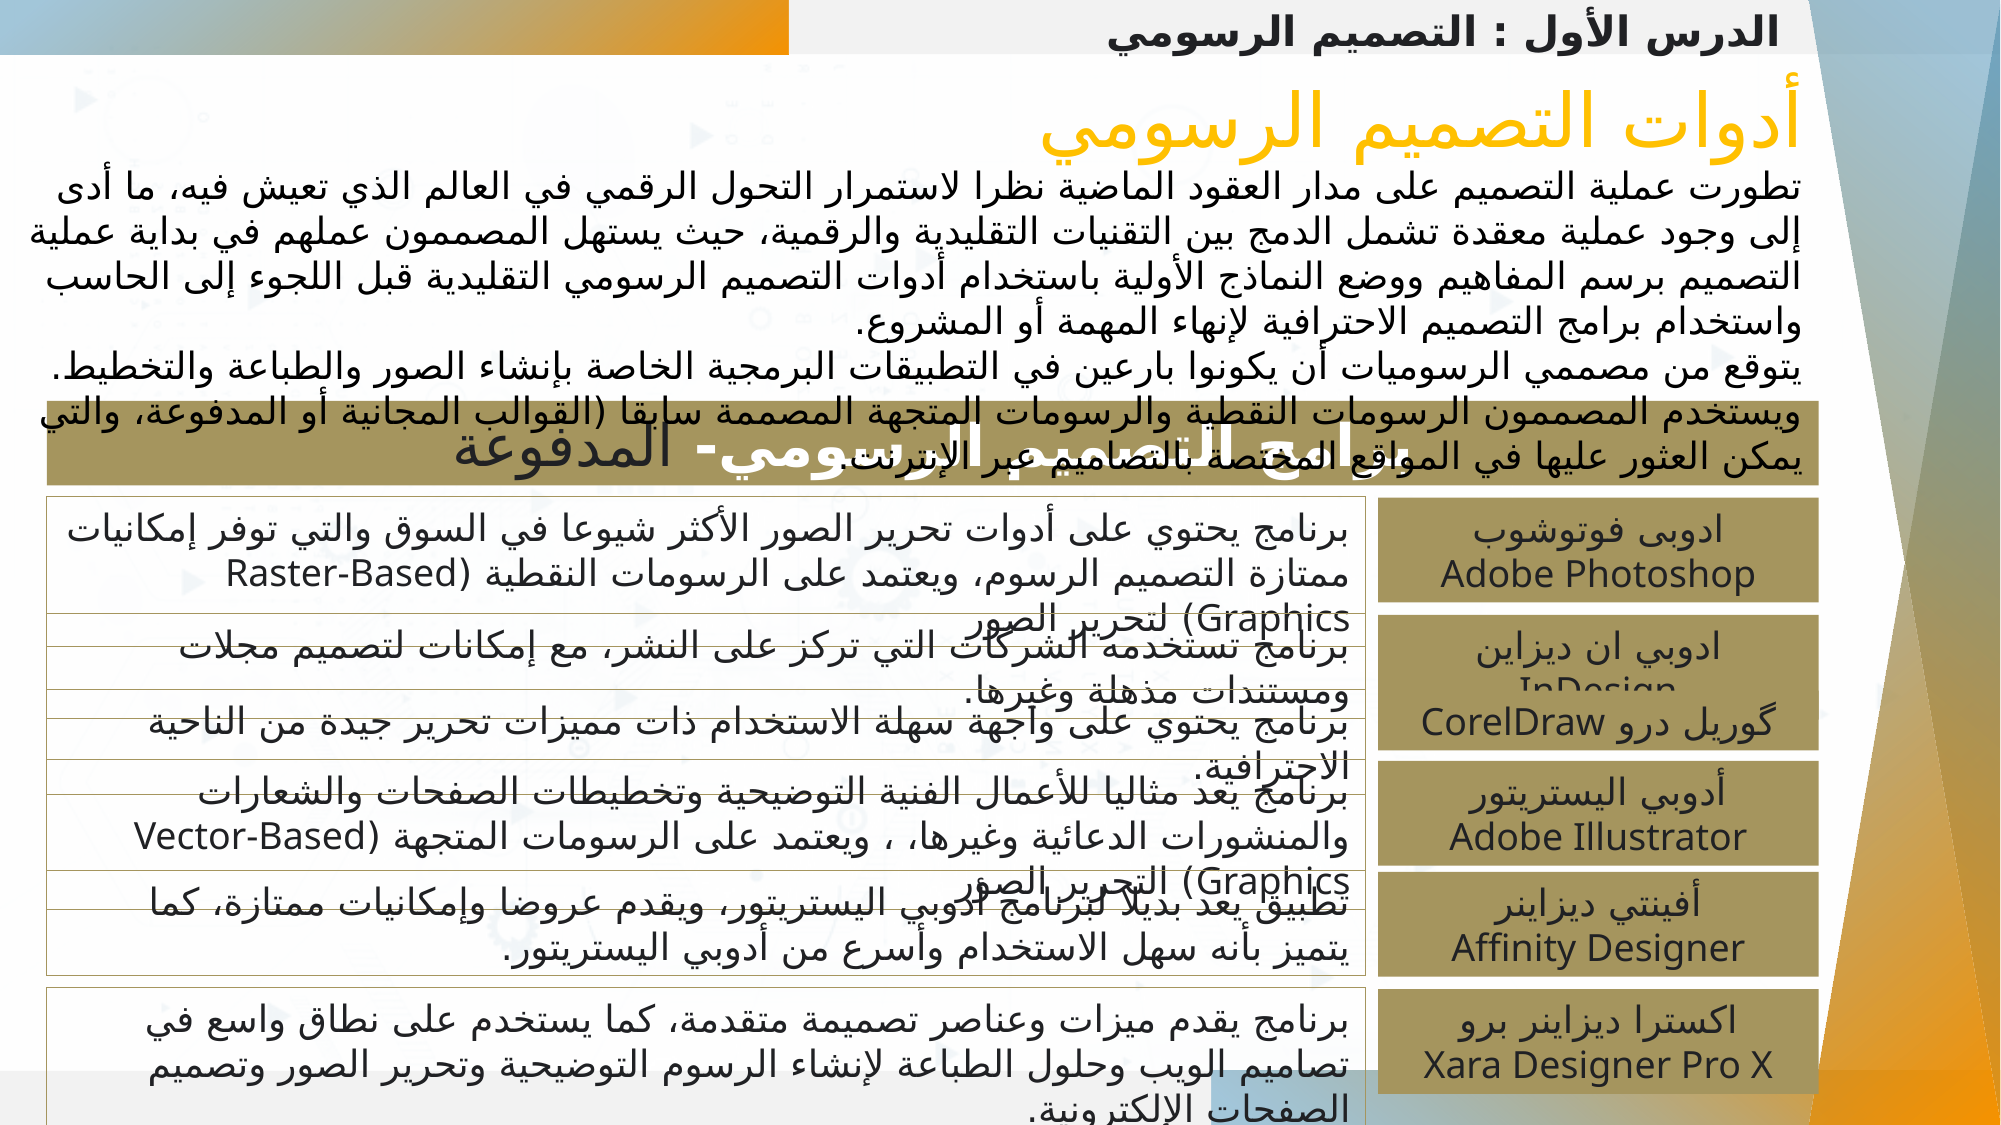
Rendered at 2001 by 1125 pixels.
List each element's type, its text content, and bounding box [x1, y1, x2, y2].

text_box ادوبي ان دیزاین InDesign [1378, 614, 1819, 690]
text_box الدرس الأول : التصميم الرسومي [870, 0, 1871, 63]
text_box گوریل درو CorelDraw [1378, 690, 1819, 751]
text_box برنامج يحتوي على أدوات تحرير الصور الأكثر شيوعا في السوق والتي توفر إمكانيات ممتازة التصميم الرسوم، ويعتمد على الرسومات النقطية (Raster-Based Graphics) لتحرير الصور [46, 496, 1366, 613]
text_box برنامج يعد مثاليا للأعمال الفنية التوضيحية وتخطيطات الصفحات والشعارات والمنشورات الدعائية وغيرها، ، ويعتمد على الرسومات المتجهة (Vector-Based Graphics) التحرير الصور [46, 759, 1366, 870]
text_box ادوبی فوتوشوب Adobe Photoshop [1378, 497, 1819, 603]
text_box برنامج يقدم ميزات وعناصر تصميمة متقدمة، كما يستخدم على نطاق واسع في تصاميم الويب وحلول الطباعة لإنشاء الرسوم التوضيحية وتحرير الصور وتصميم الصفحات الإلكترونية. [46, 987, 1366, 1125]
text_box أدوات التصميم الرسومي تطورت عملية التصميم على مدار العقود الماضية نظرا لاستمرار التحول الرقمي في العالم الذي تعيش فيه، ما أدى إلى وجود عملية معقدة تشمل الدمج بين التقنيات التقليدية والرقمية، حيث يستهل المصممون عملهم في بداية عملية التصميم برسم المفاهيم ووضع النماذج الأولية باستخدام أدوات التصميم الرسومي التقليدية قبل اللجوء إلى الحاسب واستخدام برامج التصميم الاحترافية لإنهاء المهمة أو المشروع. يتوقع من مصممي الرسوميات أن يكونوا بارعين في التطبيقات البرمجية الخاصة بإنشاء الصور والطباعة والتخطيط. ويستخدم المصممون الرسومات النقطية والرسومات المتجهة المصممة سابقا (القوالب المجانية أو المدفوعة، والتي يمكن العثور عليها في المواقع المختصة بالتصاميم عبر الإنترنت. [0, 64, 1819, 485]
text_box أدوبي اليستريتور Adobe Illustrator [1378, 760, 1819, 866]
text_box برنامج يحتوي على واجهة سهلة الاستخدام ذات مميزات تحرير جيدة من الناحية الاحترافية. [46, 689, 1366, 759]
text_box اكسترا ديزاينر برو Xara Designer Pro X [1378, 989, 1819, 1094]
text_box برنامج تستخدمه الشركات التي تركز على النشر، مع إمكانات لتصميم مجلات ومستندات مذهلة وغيرها. [46, 613, 1366, 689]
text_box أفينتي ديزاينر Affinity Designer [1378, 871, 1819, 977]
text_box تطبيق يعد بديلا لبرنامج أدوبي اليستريتور، ويقدم عروضا وإمكانيات ممتازة، كما يتميز بأنه سهل الاستخدام وأسرع من أدوبي اليستريتور. [46, 870, 1366, 976]
